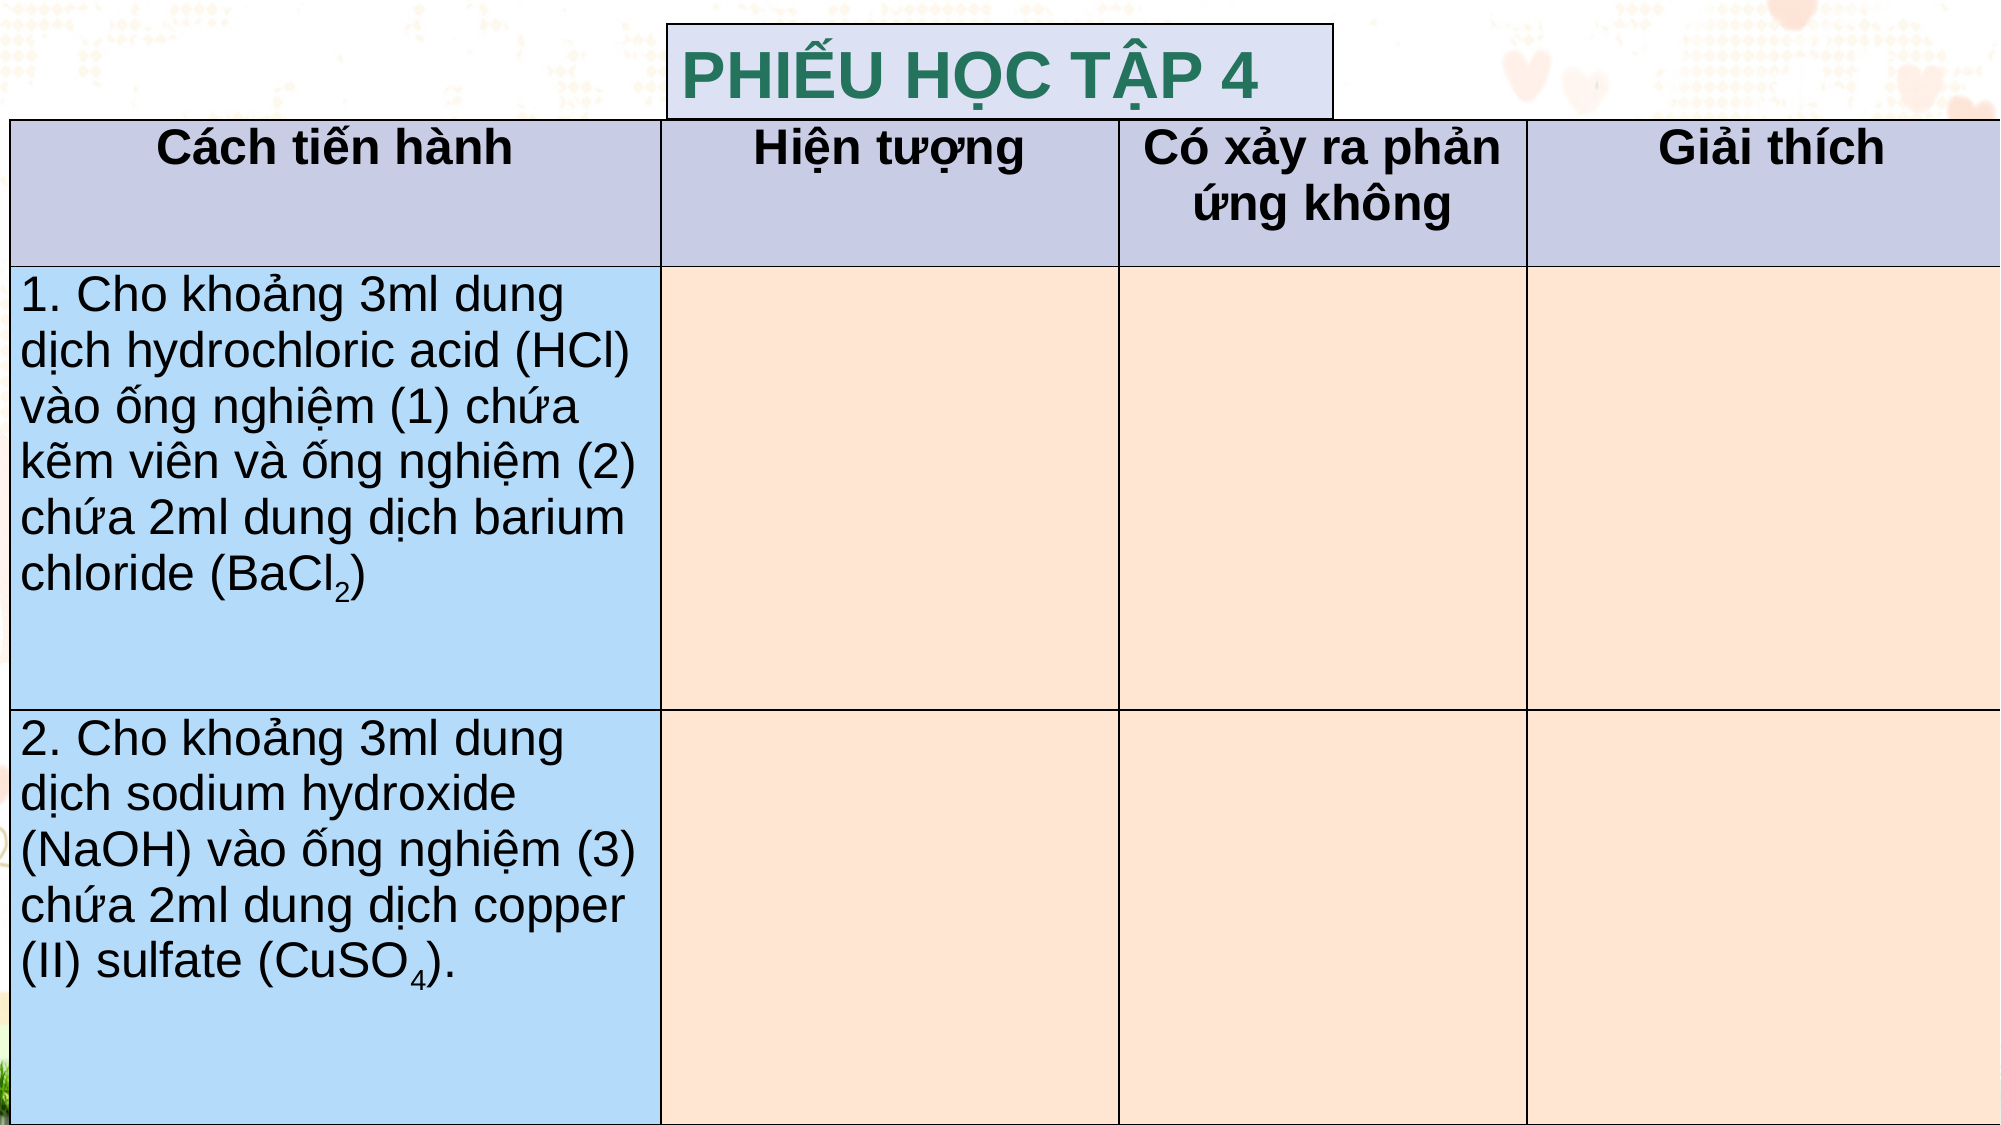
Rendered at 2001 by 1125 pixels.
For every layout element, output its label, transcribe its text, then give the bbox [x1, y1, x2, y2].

table_header Giải thích [1528, 121, 2000, 266]
text_box PHIẾU HỌC TẬP 4 [666, 23, 1334, 120]
table_cell 2. Cho khoảng 3ml dung dịch sodium hydroxide (NaOH) vào ống nghiệm (3) chứa 2ml dung dịch copper (II) sulfate (CuSO4). [11, 711, 660, 1124]
table_cell [1528, 711, 2000, 1124]
table_header Cách tiến hành [11, 121, 660, 266]
table_header Có xảy ra phản ứng không [1120, 121, 1526, 266]
table_cell [662, 711, 1118, 1124]
picture [0, 0, 2001, 1125]
table_cell [1120, 711, 1526, 1124]
table_cell [662, 267, 1118, 709]
table_cell [1120, 267, 1526, 709]
table_cell 1. Cho khoảng 3ml dung dịch hydrochloric acid (HCl) vào ống nghiệm (1) chứa kẽm viên và ống nghiệm (2) chứa 2ml dung dịch barium chloride (BaCl2) [11, 267, 660, 709]
table_header Hiện tượng [662, 121, 1118, 266]
table_cell [1528, 267, 2000, 709]
